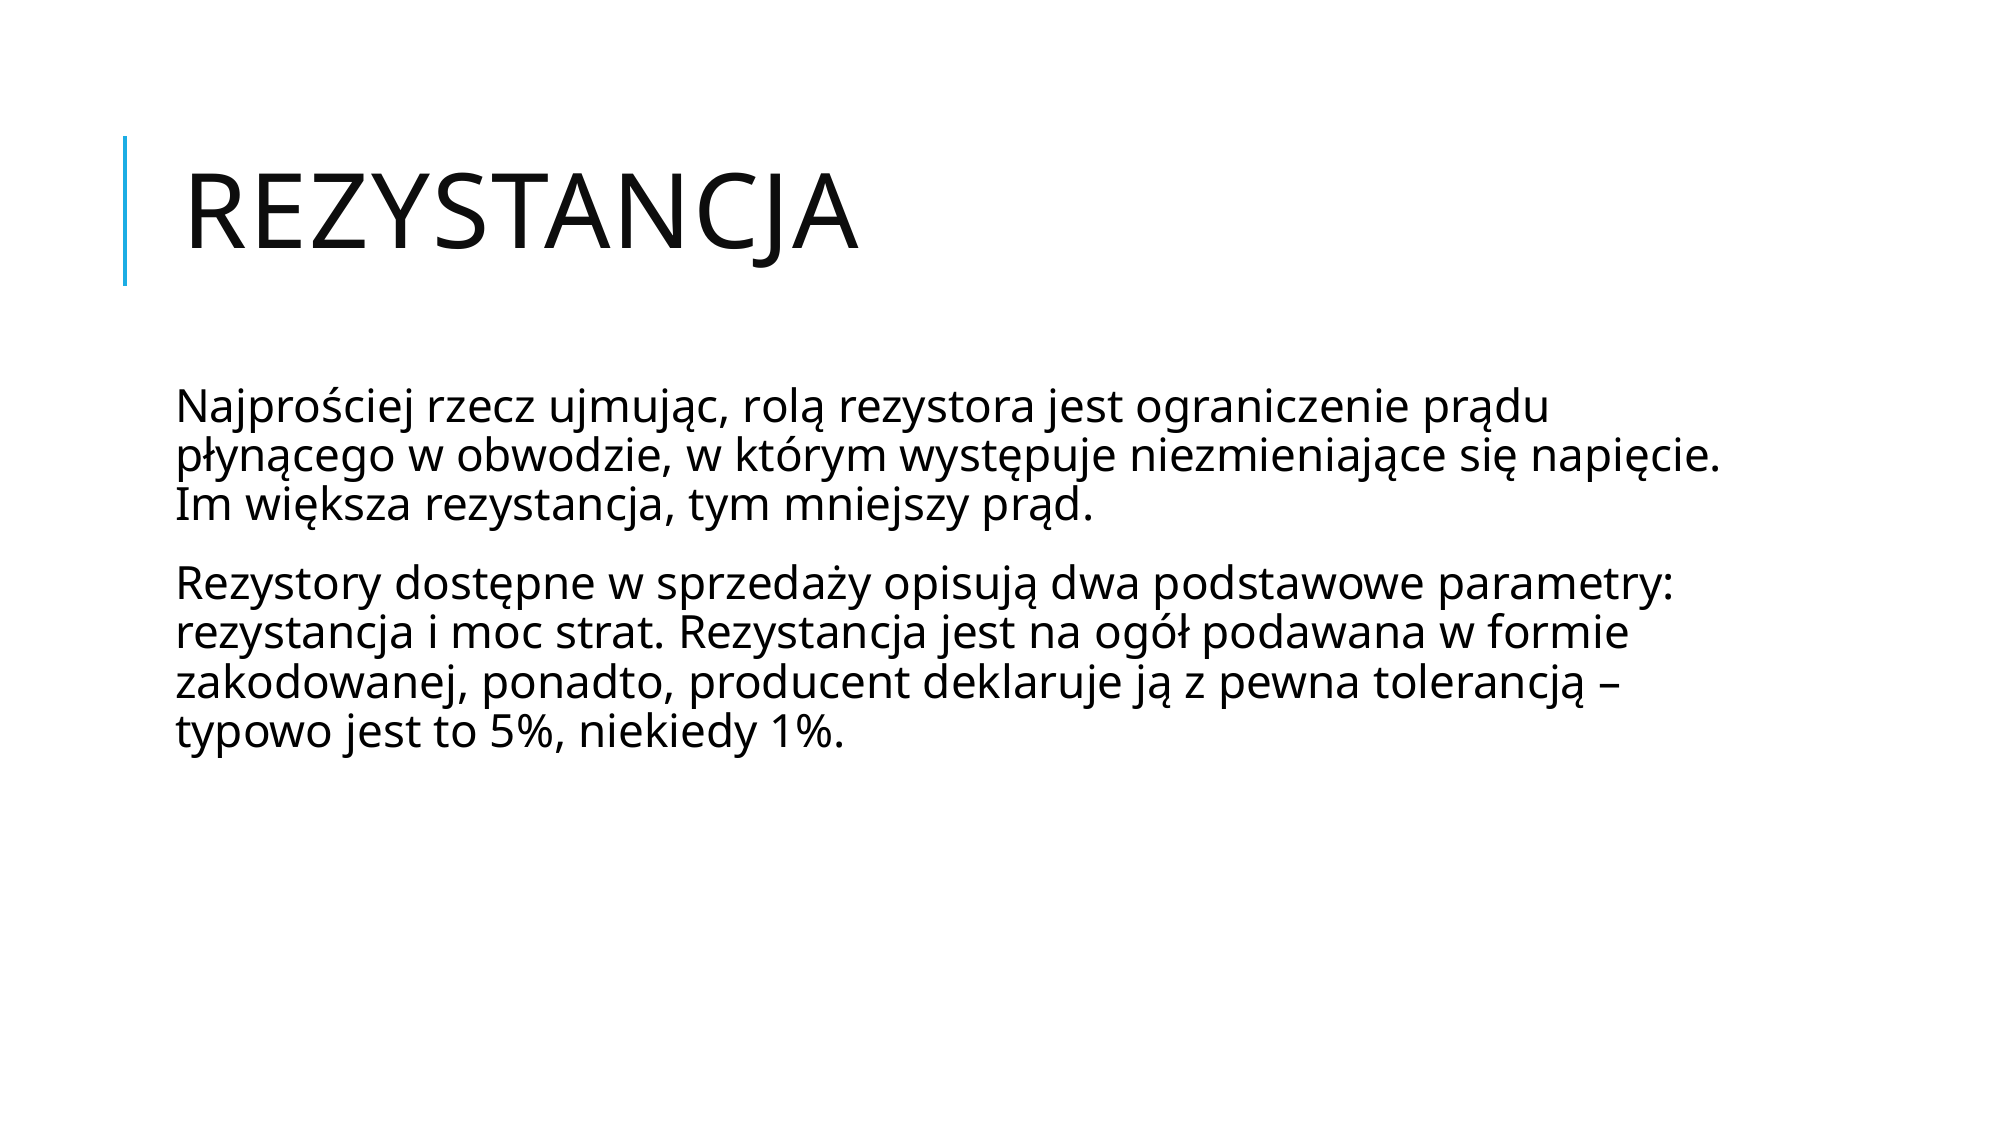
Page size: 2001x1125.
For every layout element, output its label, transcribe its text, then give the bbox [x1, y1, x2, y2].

list Najprościej rzecz ujmując, rolą rezystora jest ograniczenie prądu płynącego w obwodzie, w którym występuje niezmieniające się napięcie. Im większa rezystancja, tym mniejszy prąd. Rezystory dostępne w sprzedaży opisują dwa podstawowe parametry: rezystancja i moc strat. Rezystancja jest na ogół podawana w formie zakodowanej, ponadto, producent deklaruje ją z pewna tolerancją – typowo jest to 5%, niekiedy 1%. [168, 375, 1763, 1035]
title Rezystancja [168, 96, 1763, 342]
